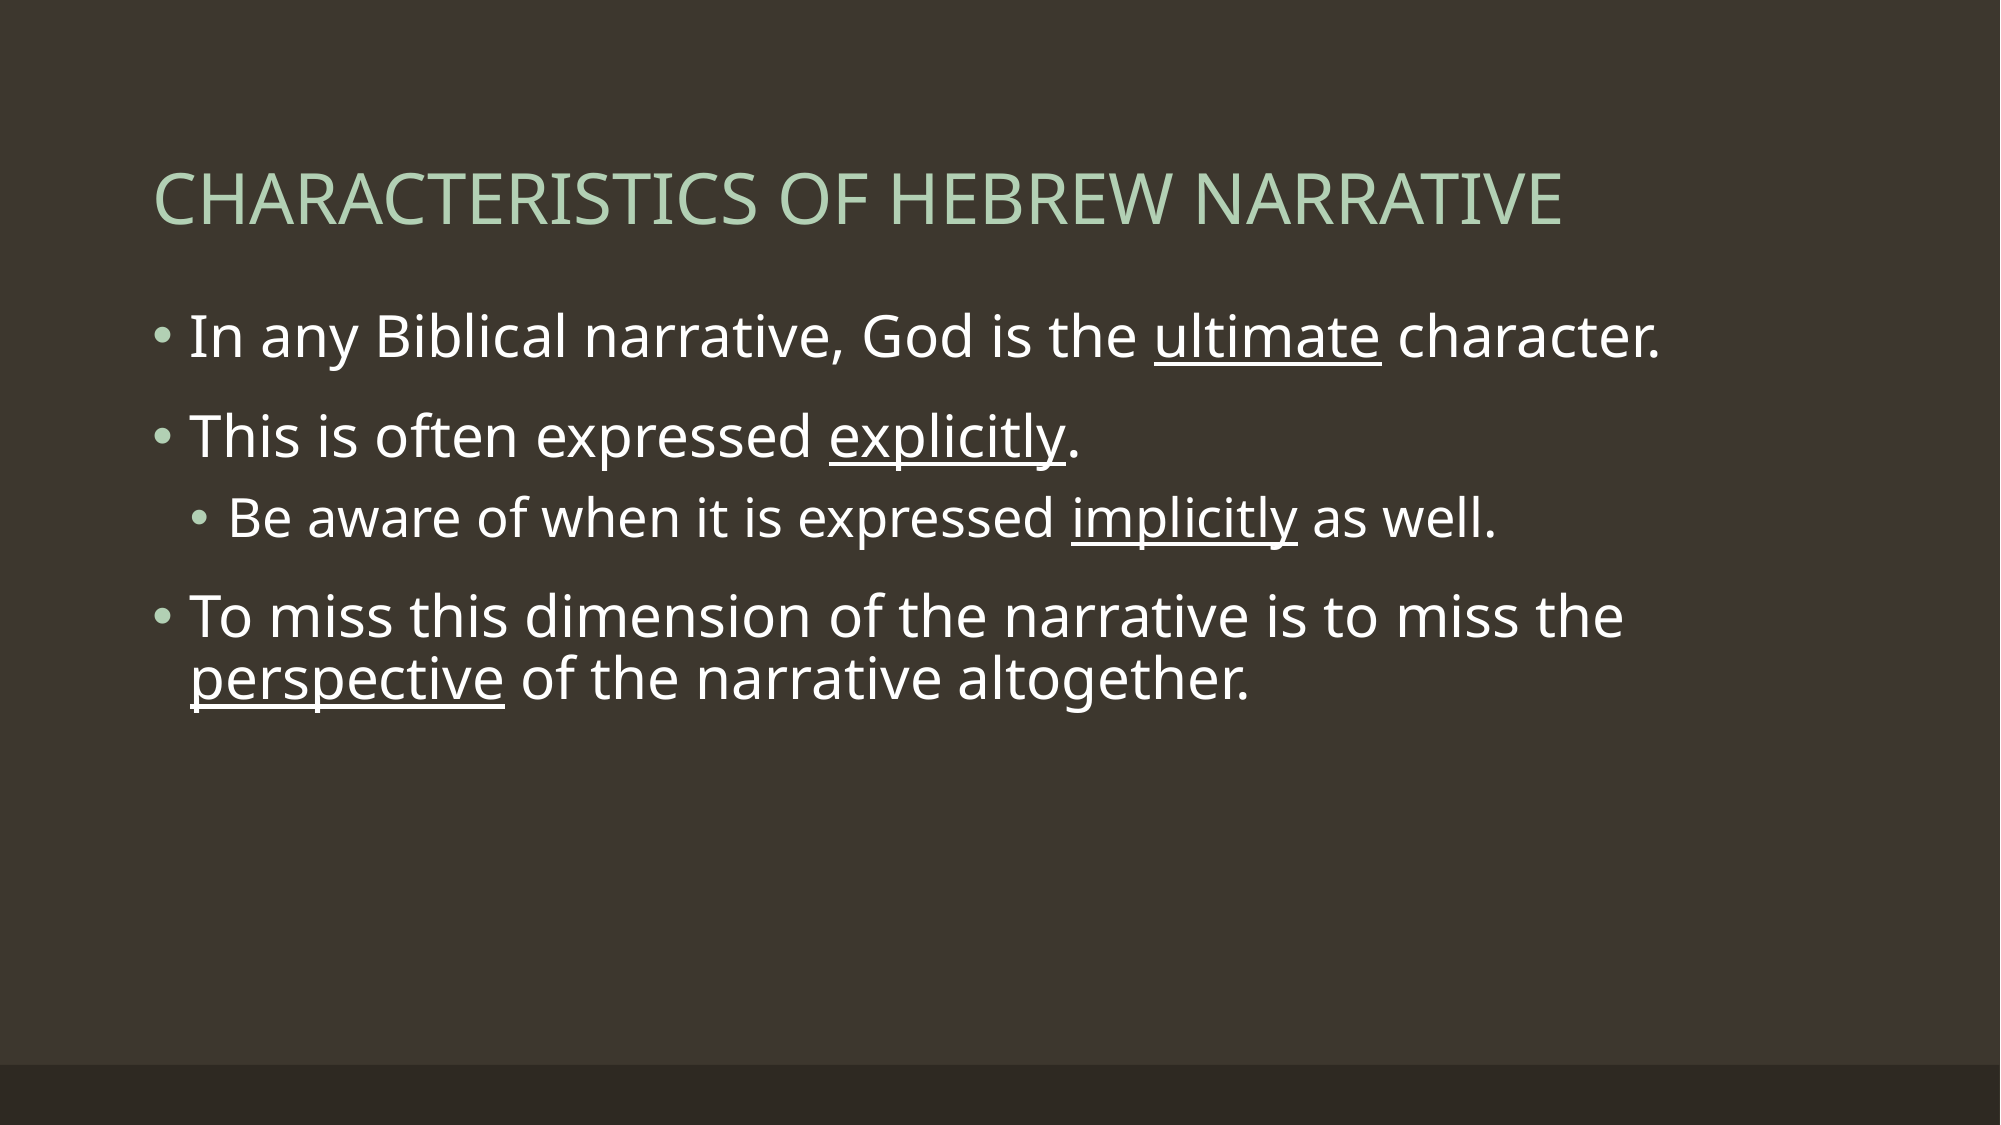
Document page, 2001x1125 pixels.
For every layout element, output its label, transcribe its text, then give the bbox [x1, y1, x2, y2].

list In any Biblical narrative, God is the ultimate character. This is often expressed explicitly. Be aware of when it is expressed implicitly as well. To miss this dimension of the narrative is to miss the perspective of the narrative altogether. [137, 299, 1863, 1014]
title CHARACTERISTICS OF HEBREW NARRATIVE [137, 59, 1863, 248]
